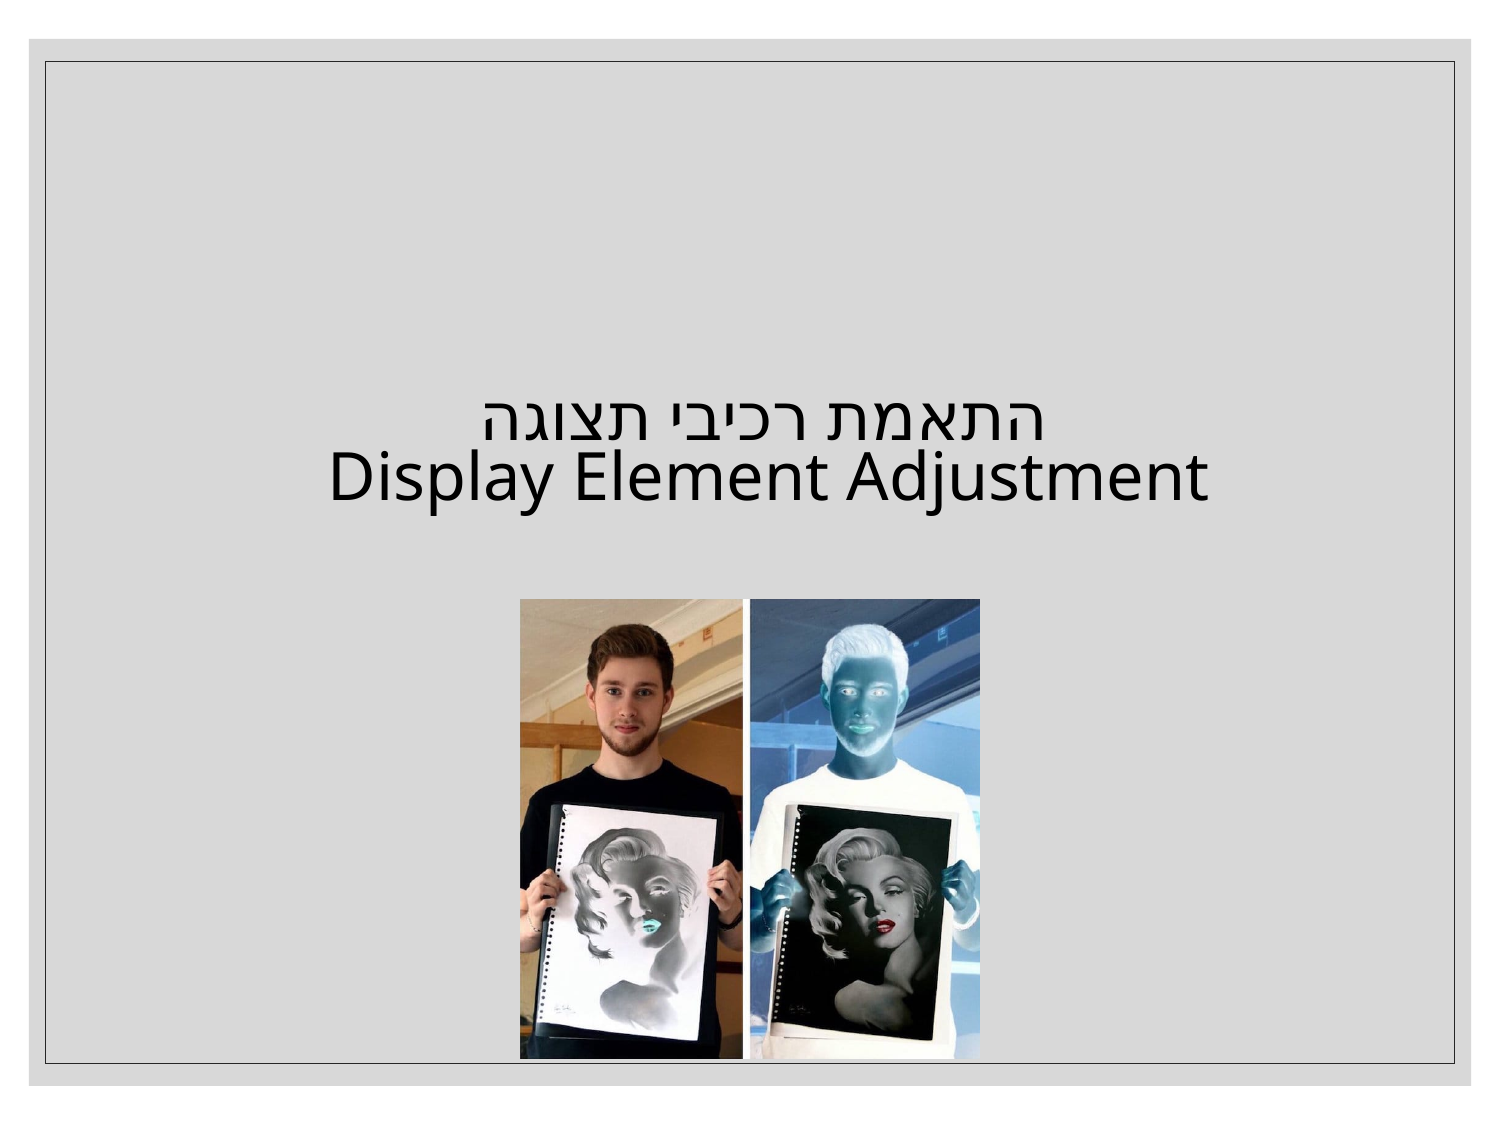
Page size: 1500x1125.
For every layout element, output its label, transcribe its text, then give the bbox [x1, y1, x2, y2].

picture [520, 599, 980, 1059]
text_box Display Element Adjustment [196, 425, 1226, 521]
text_box התאמת רכיבי תצוגה [436, 366, 1064, 461]
